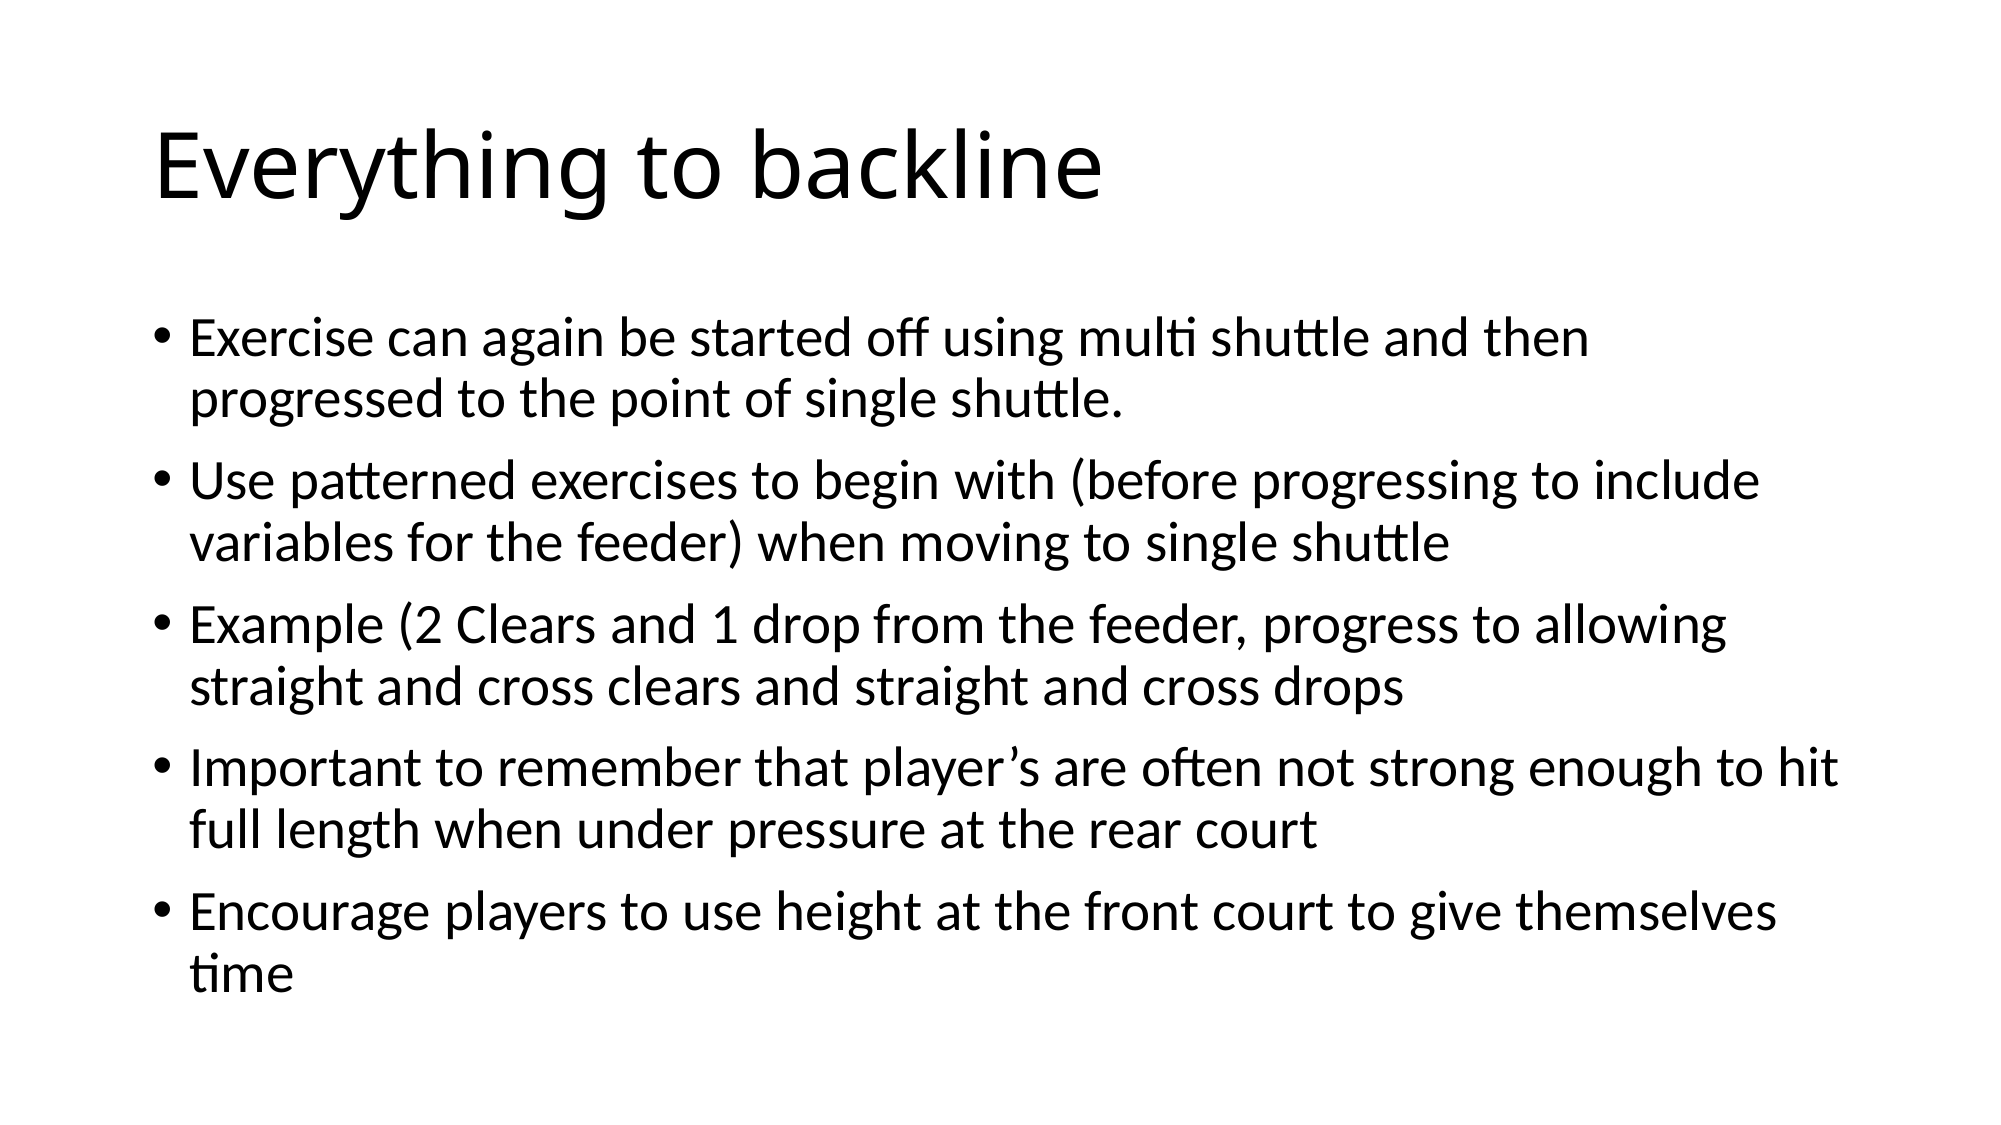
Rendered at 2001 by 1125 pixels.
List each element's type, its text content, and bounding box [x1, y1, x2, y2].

title Everything to backline [137, 59, 1863, 278]
list Exercise can again be started off using multi shuttle and then progressed to the point of single shuttle. Use patterned exercises to begin with (before progressing to include variables for the feeder) when moving to single shuttle Example (2 Clears and 1 drop from the feeder, progress to allowing straight and cross clears and straight and cross drops Important to remember that player’s are often not strong enough to hit full length when under pressure at the rear court Encourage players to use height at the front court to give themselves time [137, 299, 1863, 1014]
